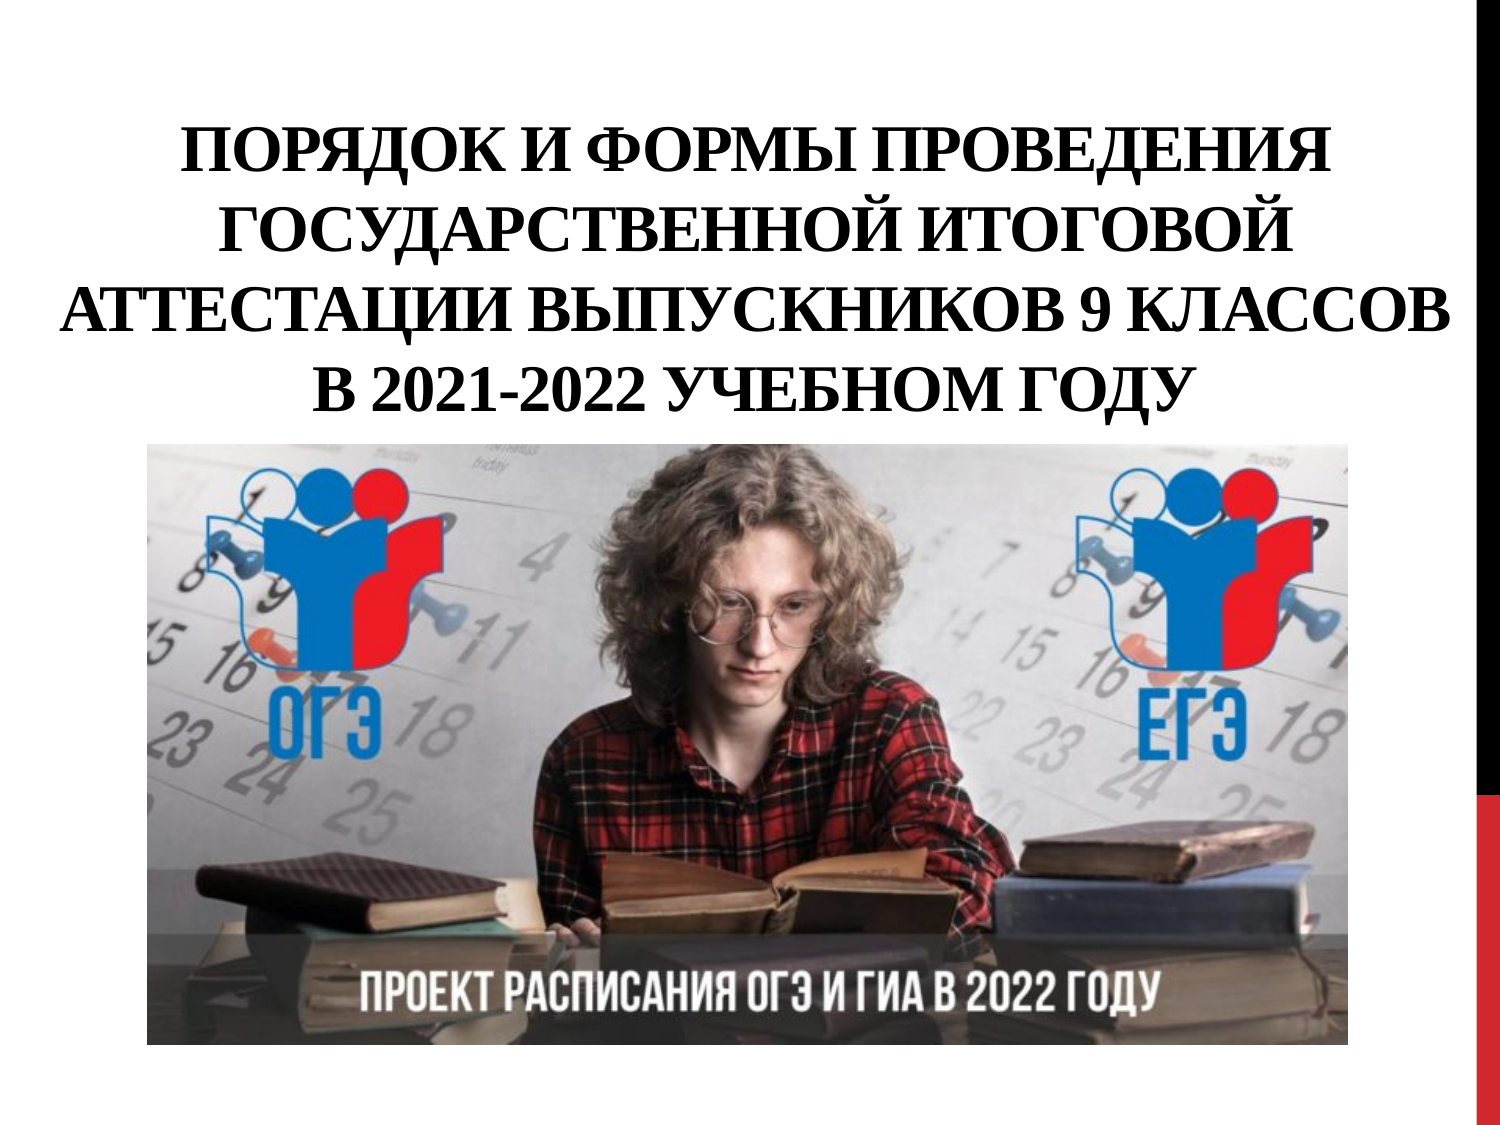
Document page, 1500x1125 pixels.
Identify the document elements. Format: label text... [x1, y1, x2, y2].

picture [146, 443, 1348, 1045]
title Порядок и формы проведения государственной итоговой аттестации выпускников 9 классов в 2021-2022 учебном году [11, 184, 1500, 426]
